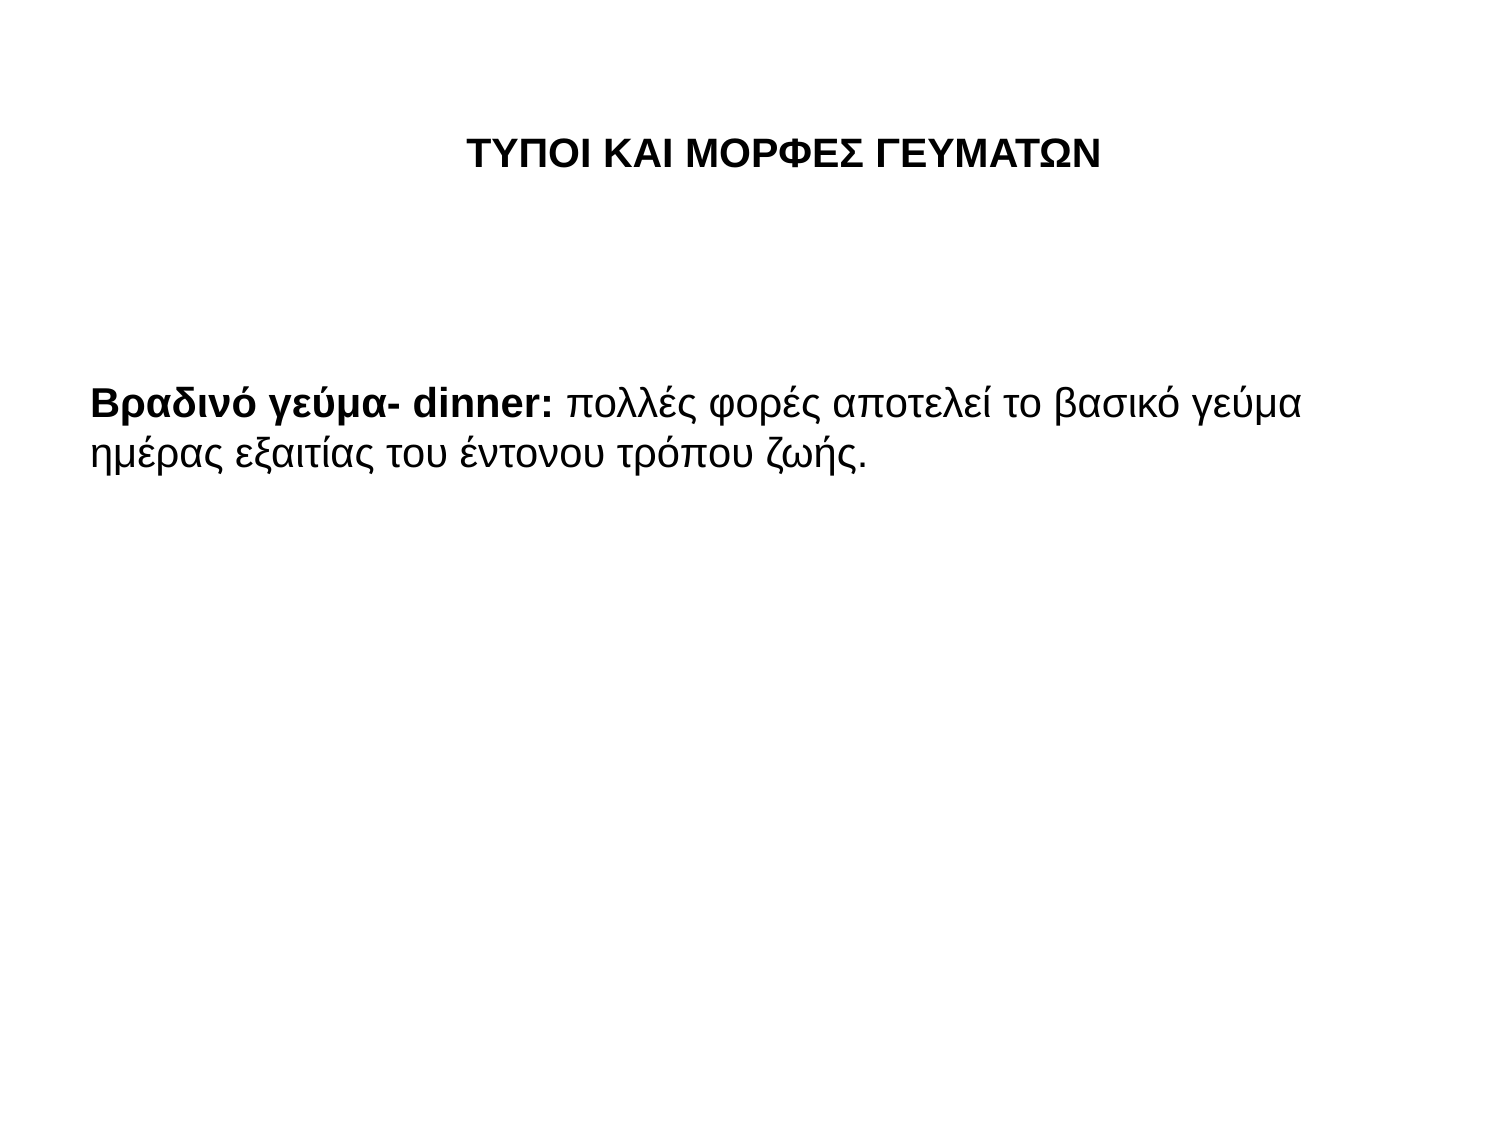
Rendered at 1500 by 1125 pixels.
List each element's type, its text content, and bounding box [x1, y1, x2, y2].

title ΤΥΠΟΙ ΚΑΙ ΜΟΡΦΕΣ ΓΕΥΜΑΤΩΝ [75, 45, 1425, 233]
list Βραδινό γεύμα- dinner: πολλές φορές αποτελεί το βασικό γεύμα ημέρας εξαιτίας του έντονου τρόπου ζωής. [75, 262, 1425, 1005]
